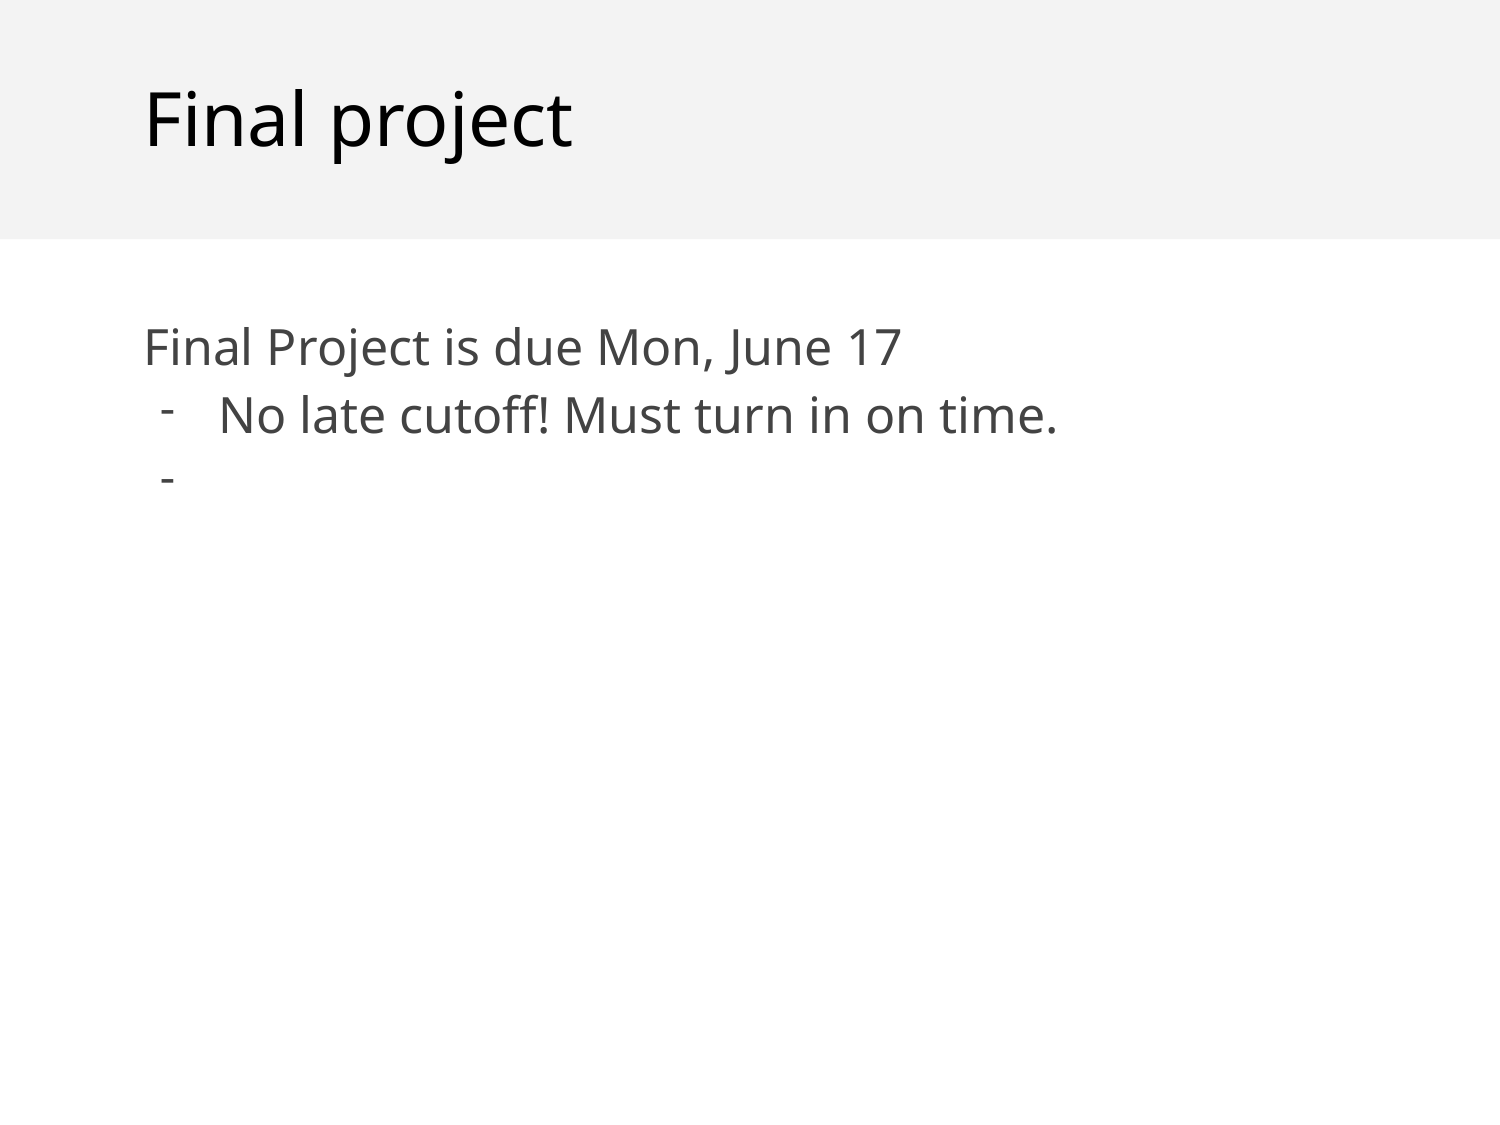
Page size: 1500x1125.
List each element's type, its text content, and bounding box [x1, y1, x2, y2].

text_box Final project [128, 56, 1372, 183]
text_box Final Project is due Mon, June 17 No late cutoff! Must turn in on time. [128, 255, 1372, 1074]
